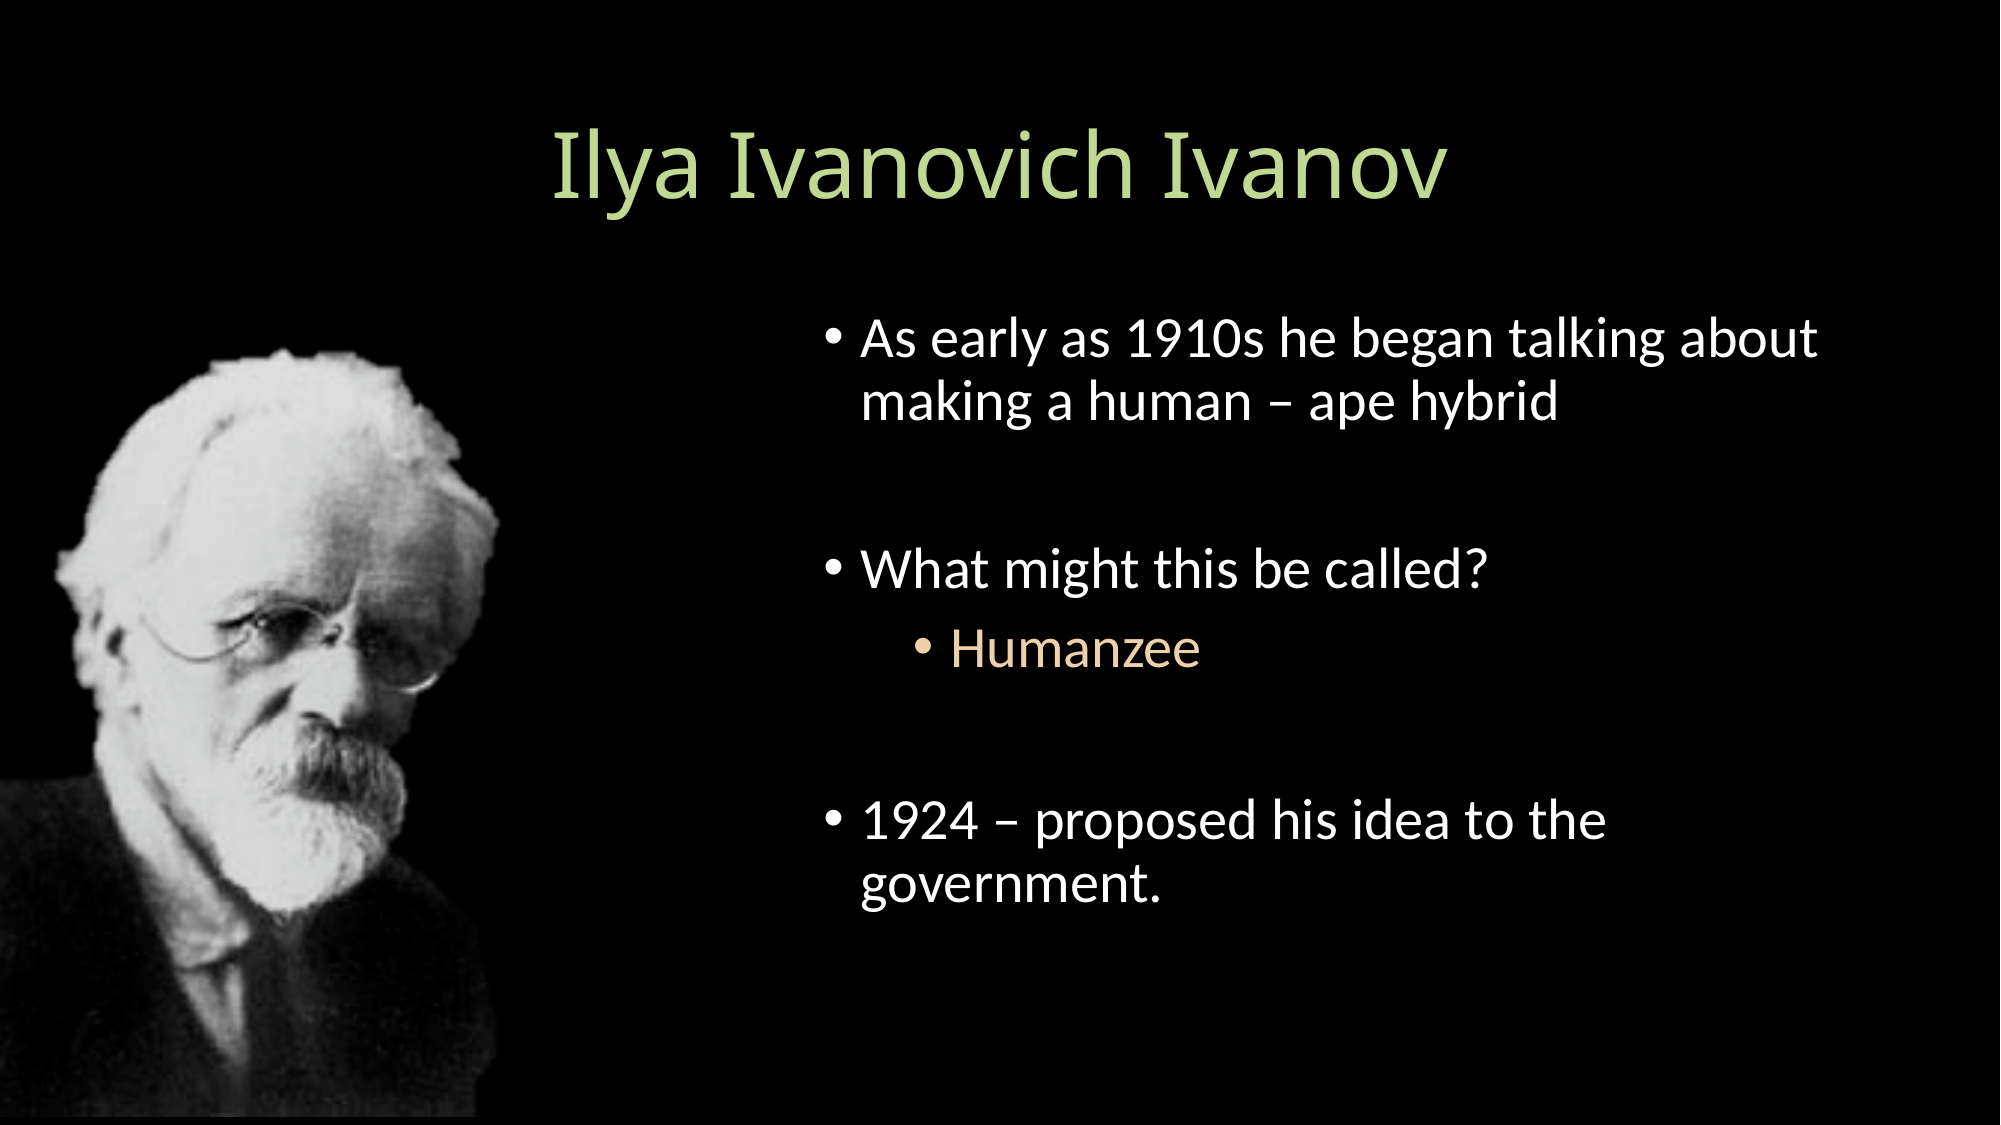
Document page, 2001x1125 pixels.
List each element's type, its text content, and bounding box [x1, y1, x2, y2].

list As early as 1910s he began talking about making a human – ape hybrid What might this be called? 1924 – proposed his idea to the government. [808, 299, 1936, 1014]
text_box Humanzee [897, 609, 2000, 704]
title Ilya Ivanovich Ivanov [137, 59, 1863, 278]
picture [0, 267, 592, 1117]
